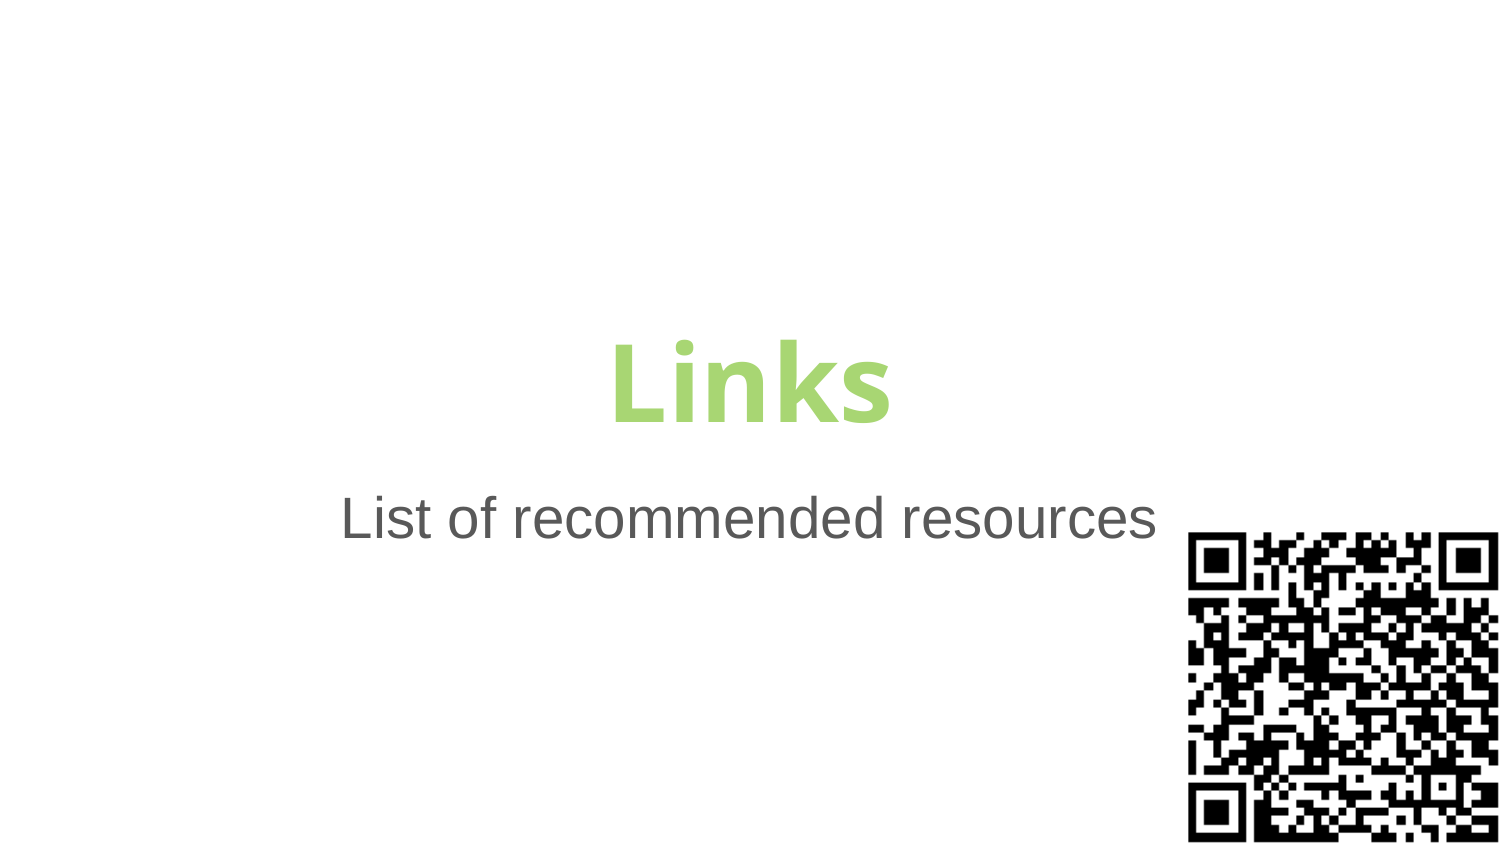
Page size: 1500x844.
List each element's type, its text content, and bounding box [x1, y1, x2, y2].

title Links [51, 122, 1449, 459]
subtitle List of recommended resources [51, 464, 1449, 595]
picture [1187, 530, 1500, 844]
